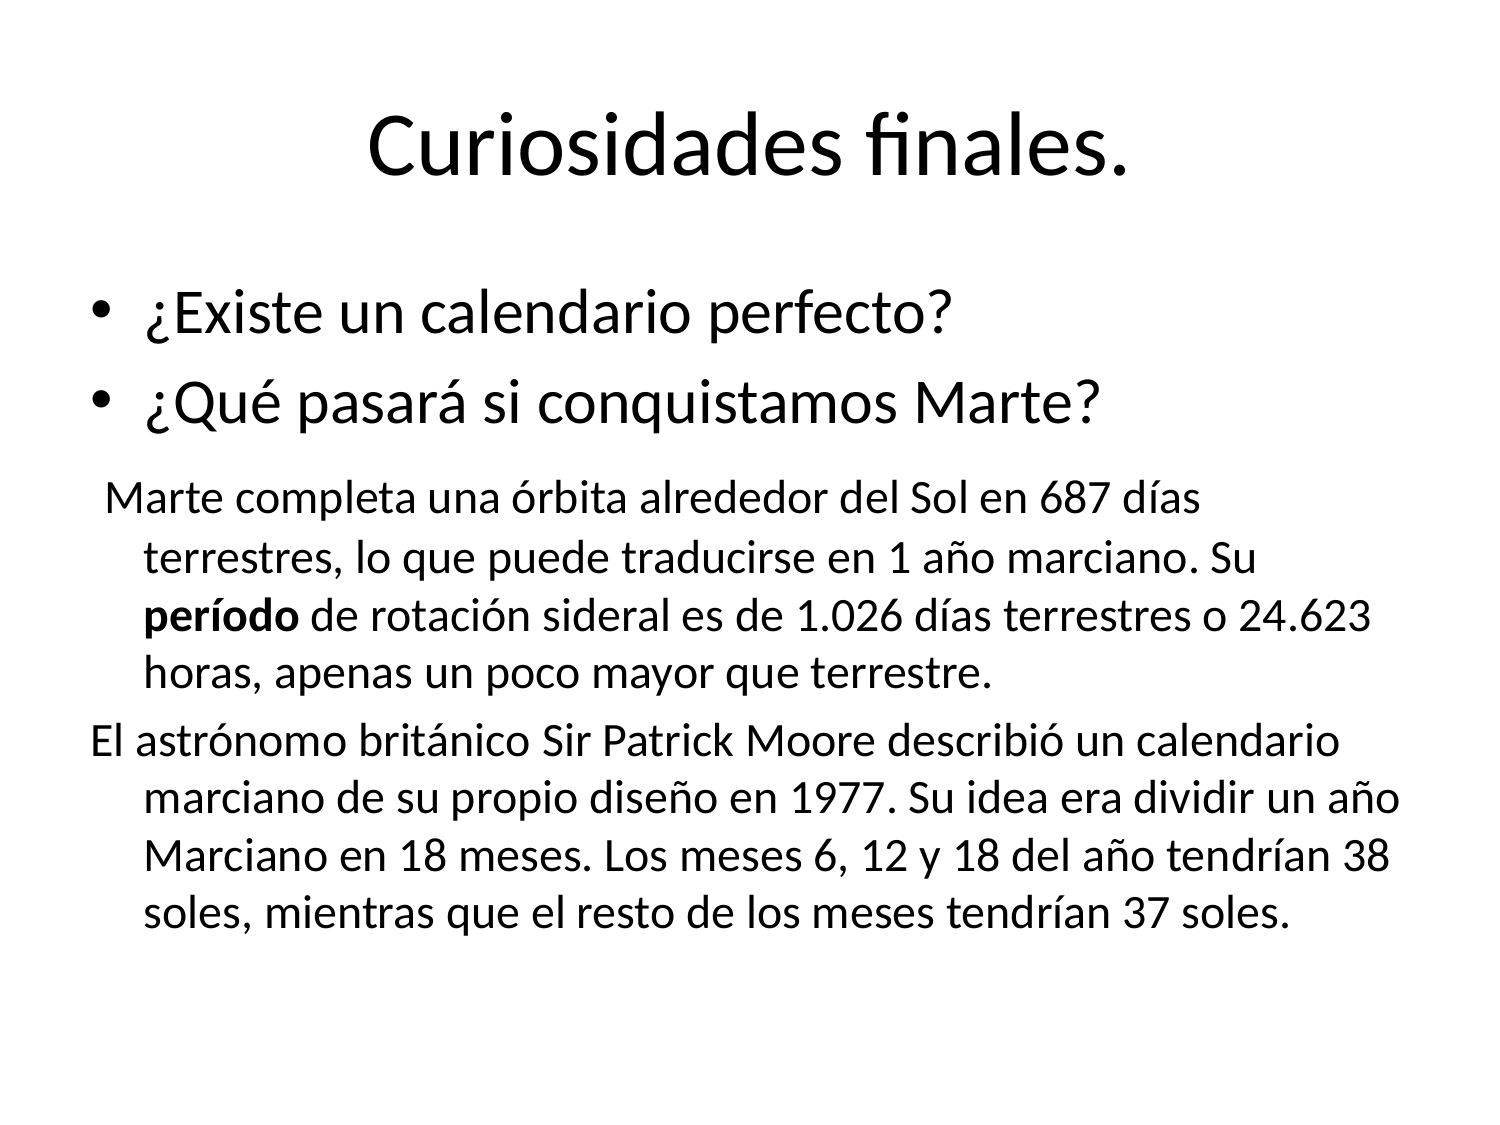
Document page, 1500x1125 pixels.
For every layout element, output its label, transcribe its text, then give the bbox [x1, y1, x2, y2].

list ¿Existe un calendario perfecto? ¿Qué pasará si conquistamos Marte? Marte completa una órbita alrededor del Sol en 687 días terrestres, lo que puede traducirse en 1 año marciano. Su período de rotación sideral es de 1.026 días terrestres o 24.623 horas, apenas un poco mayor que terrestre. El astrónomo británico Sir Patrick Moore describió un calendario marciano de su propio diseño en 1977. Su idea era dividir un año Marciano en 18 meses. Los meses 6, 12 y 18 del año tendrían 38 soles, mientras que el resto de los meses tendrían 37 soles. [75, 262, 1425, 1005]
title Curiosidades finales. [75, 45, 1425, 233]
